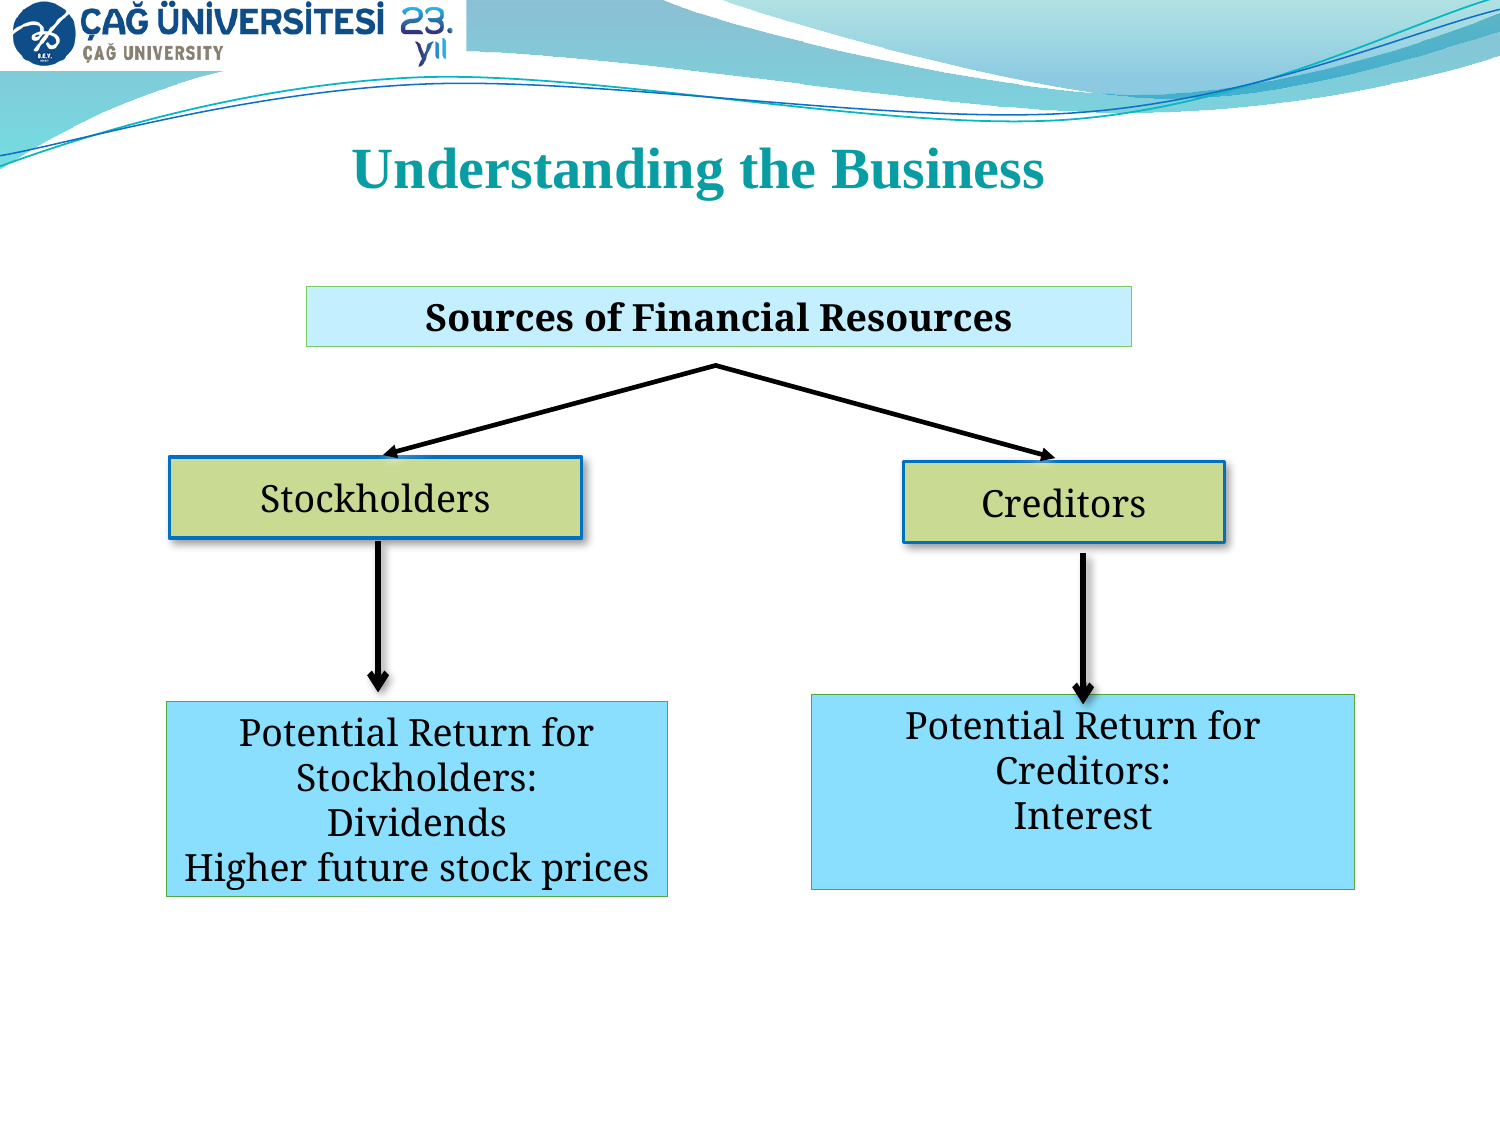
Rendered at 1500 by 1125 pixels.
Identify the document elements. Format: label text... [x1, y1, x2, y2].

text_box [166, 286, 1355, 899]
picture [0, 0, 467, 71]
title Understanding the Business [101, 117, 1297, 205]
